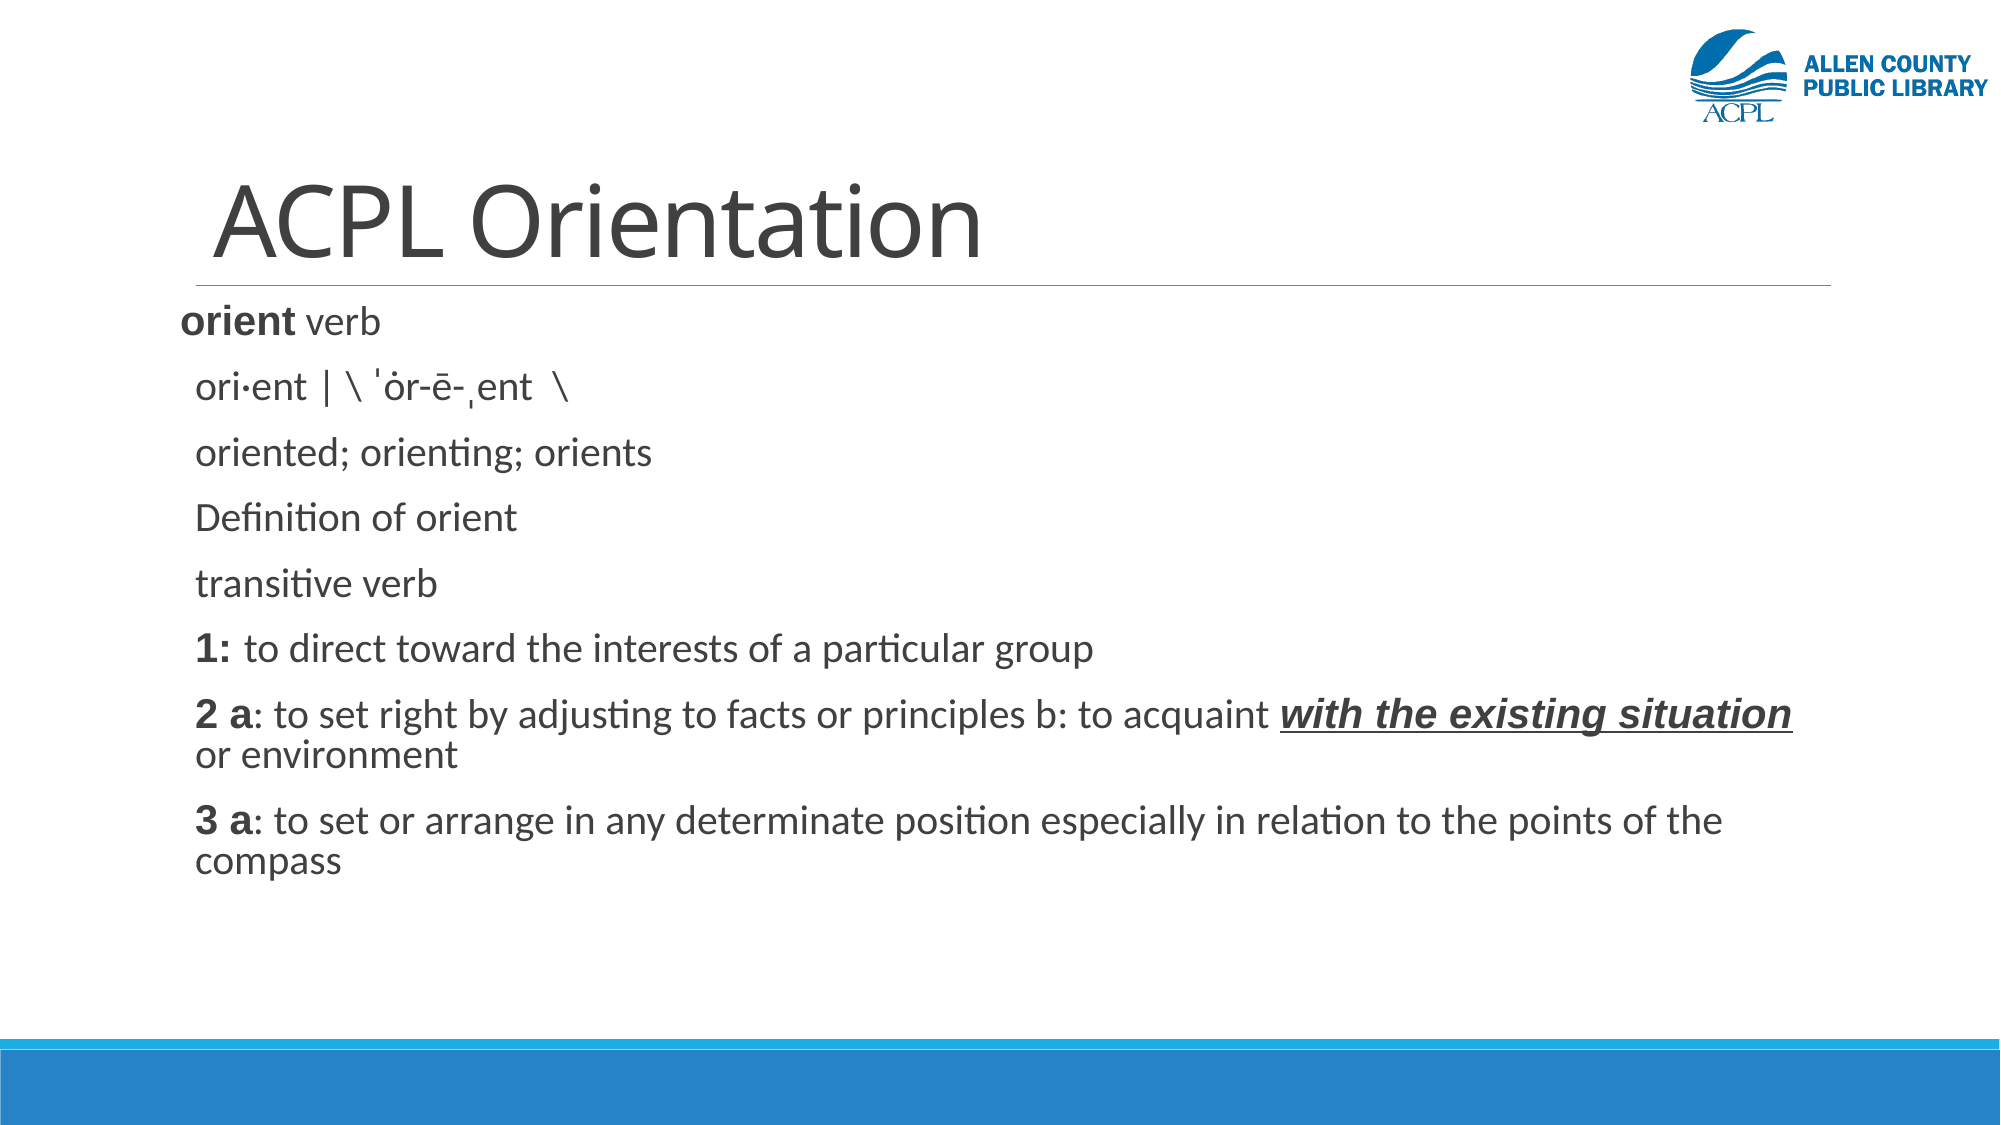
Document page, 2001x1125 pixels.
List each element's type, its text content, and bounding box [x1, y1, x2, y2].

title ACPL Orientation [179, 46, 1831, 286]
list orient verb ori·​ent | \ ˈȯr-ē-ˌent \ oriented; orienting; orients Definition of orient transitive verb 1: to direct toward the interests of a particular group 2 a: to set right by adjusting to facts or principles b: to acquaint with the existing situation or environment 3 a: to set or arrange in any determinate position especially in relation to the points of the compass [179, 302, 1831, 964]
picture [1683, 22, 1995, 129]
